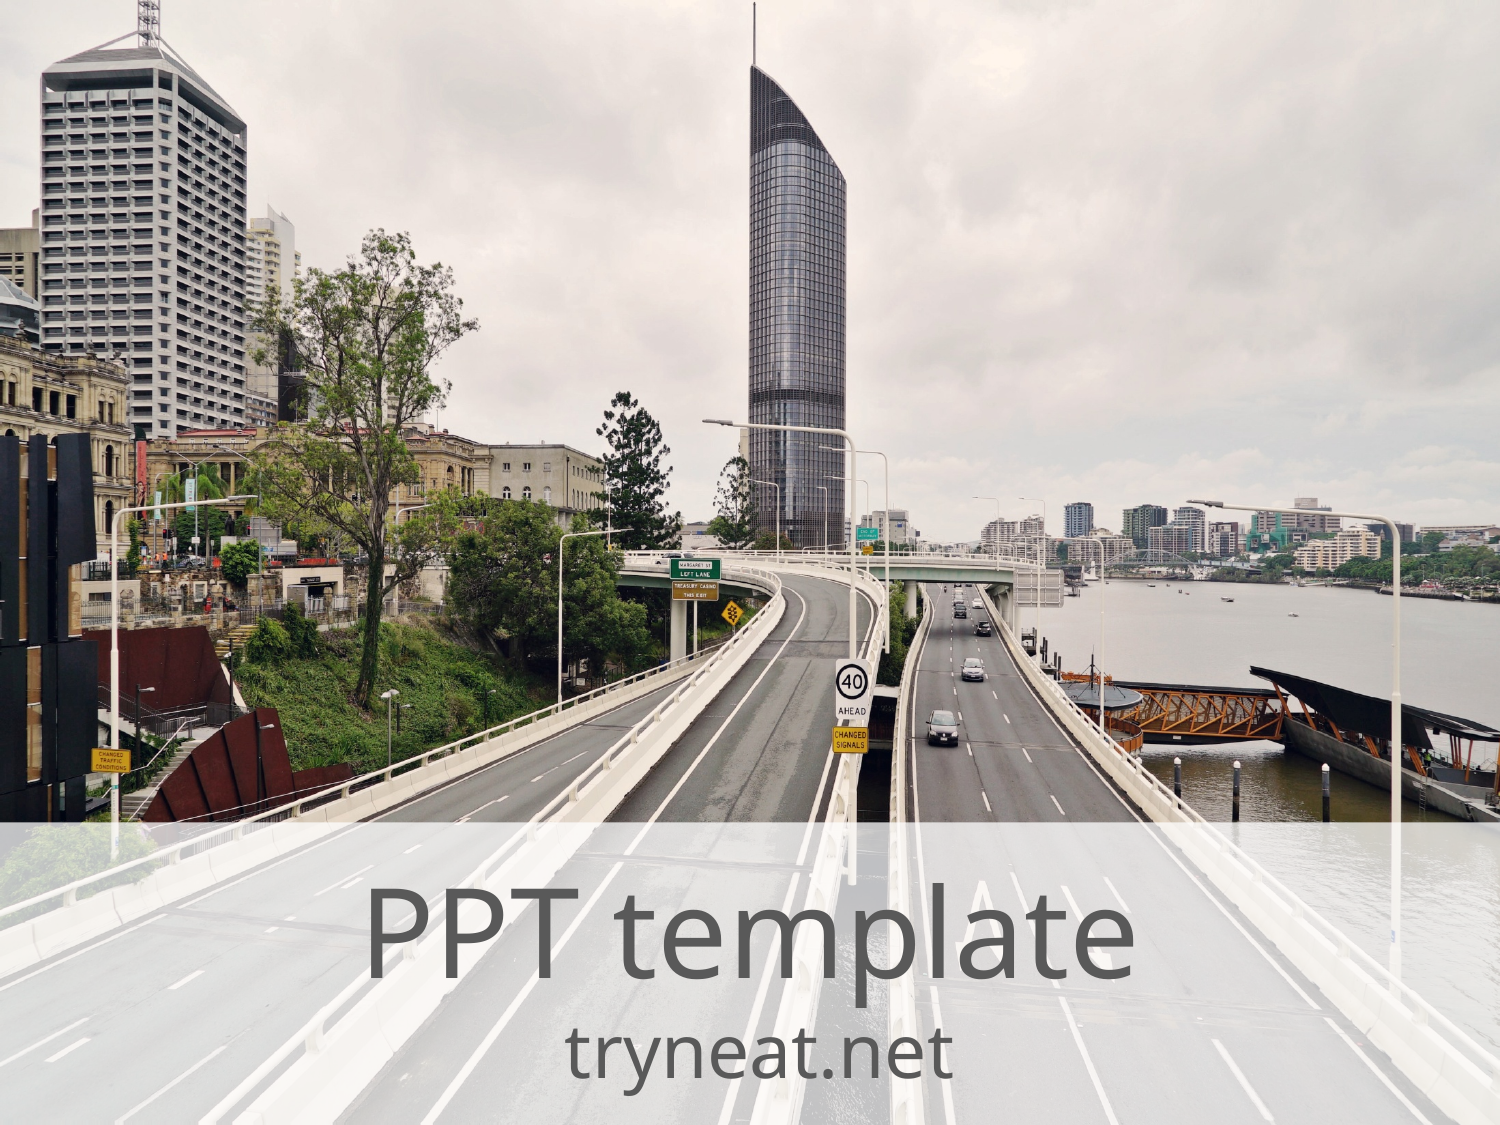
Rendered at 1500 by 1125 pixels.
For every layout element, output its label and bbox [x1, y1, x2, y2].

text_box [0, 0, 1500, 1125]
